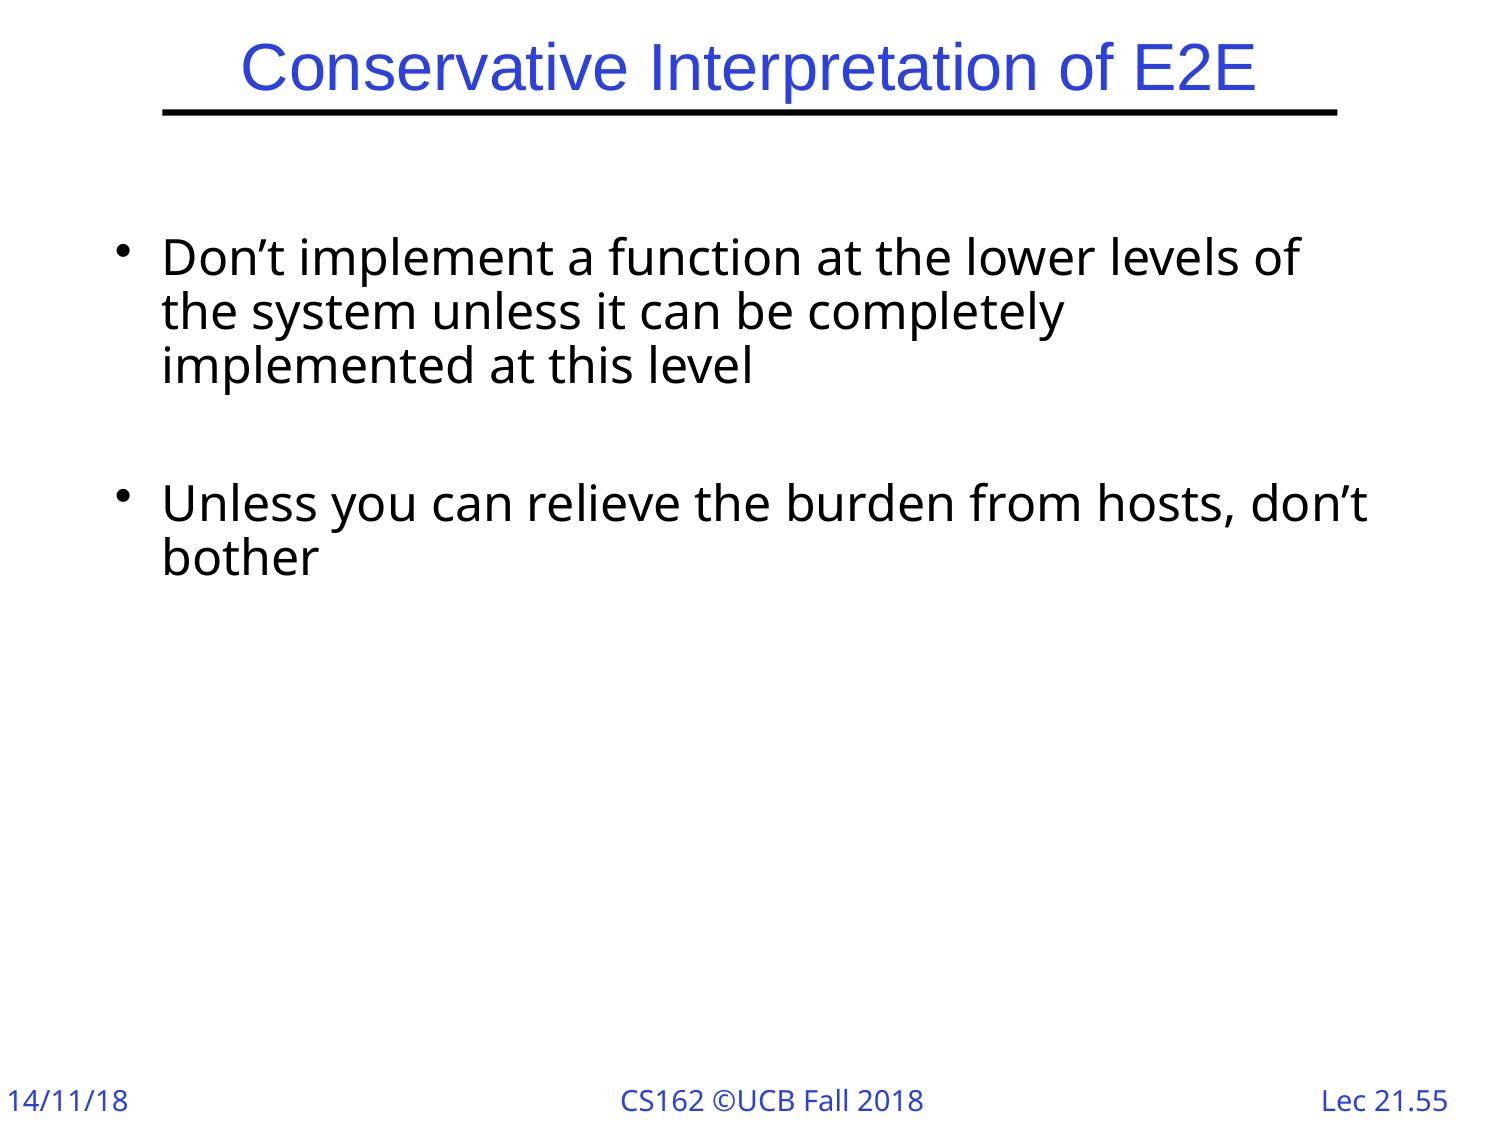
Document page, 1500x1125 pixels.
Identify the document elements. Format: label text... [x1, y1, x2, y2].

list Don’t implement a function at the lower levels of the system unless it can be completely implemented at this level Unless you can relieve the burden from hosts, don’t bother [99, 149, 1400, 988]
title Conservative Interpretation of E2E [162, 24, 1338, 113]
